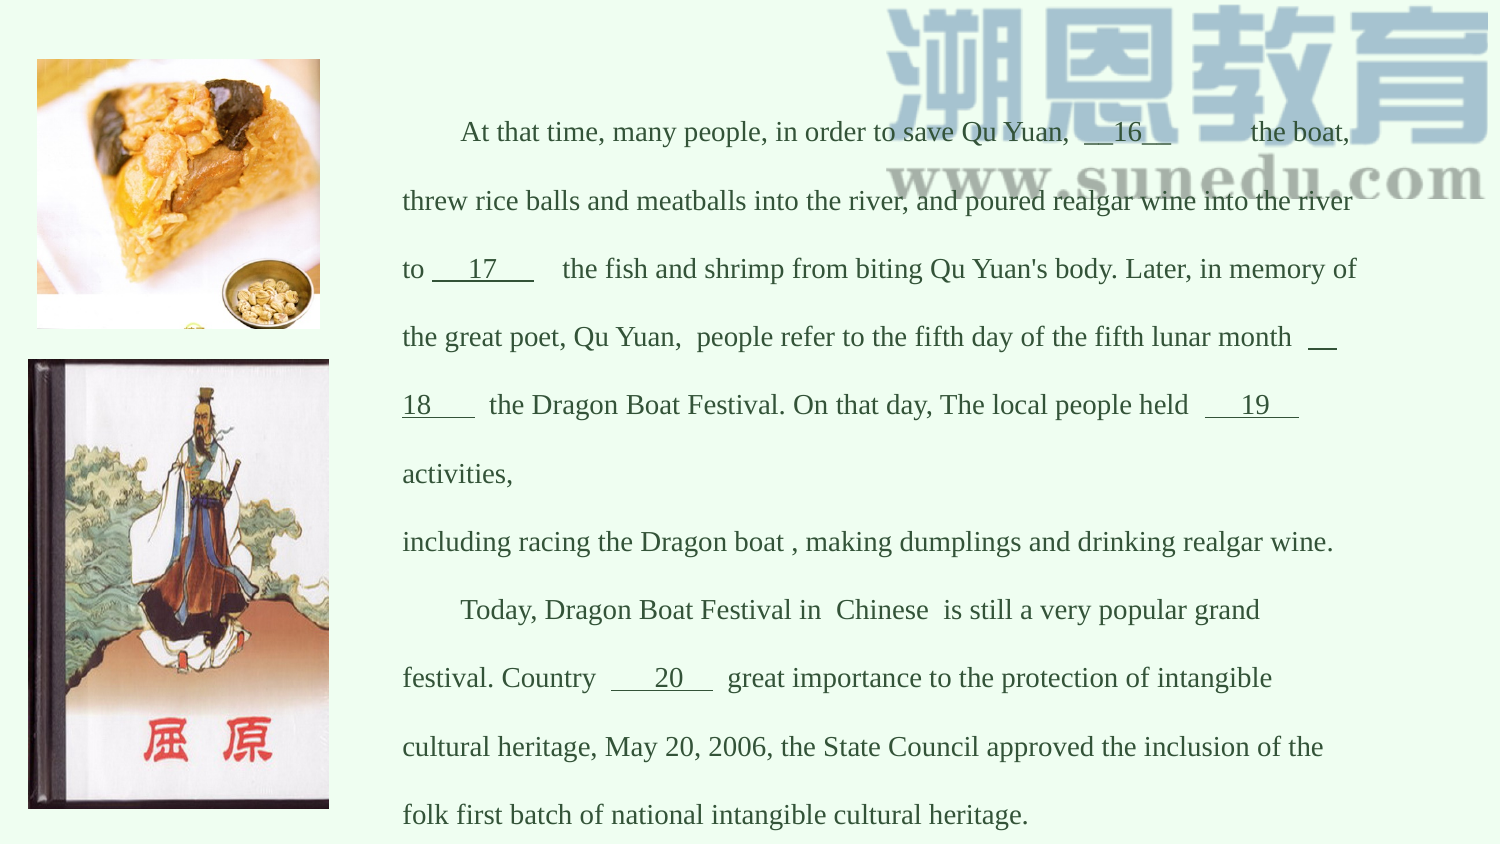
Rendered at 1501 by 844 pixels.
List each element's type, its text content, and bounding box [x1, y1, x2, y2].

text_box At that time, many people, in order to save Qu Yuan, __16__ the boat, threw rice balls and meatballs into the river, and poured realgar wine into the river to 17 the fish and shrimp from biting Qu Yuan's body. Later, in memory of the great poet, Qu Yuan, people refer to the fifth day of the fifth lunar month 18 the Dragon Boat Festival. On that day, The local people held 19 activities, including racing the Dragon boat , making dumplings and drinking realgar wine. Today, Dragon Boat Festival in Chinese is still a very popular grand festival. Country 20 great importance to the protection of intangible cultural heritage, May 20, 2006, the State Council approved the inclusion of the folk first batch of national intangible cultural heritage. [387, 71, 1376, 838]
picture [37, 59, 320, 329]
picture [28, 359, 329, 809]
picture [884, 3, 1488, 199]
